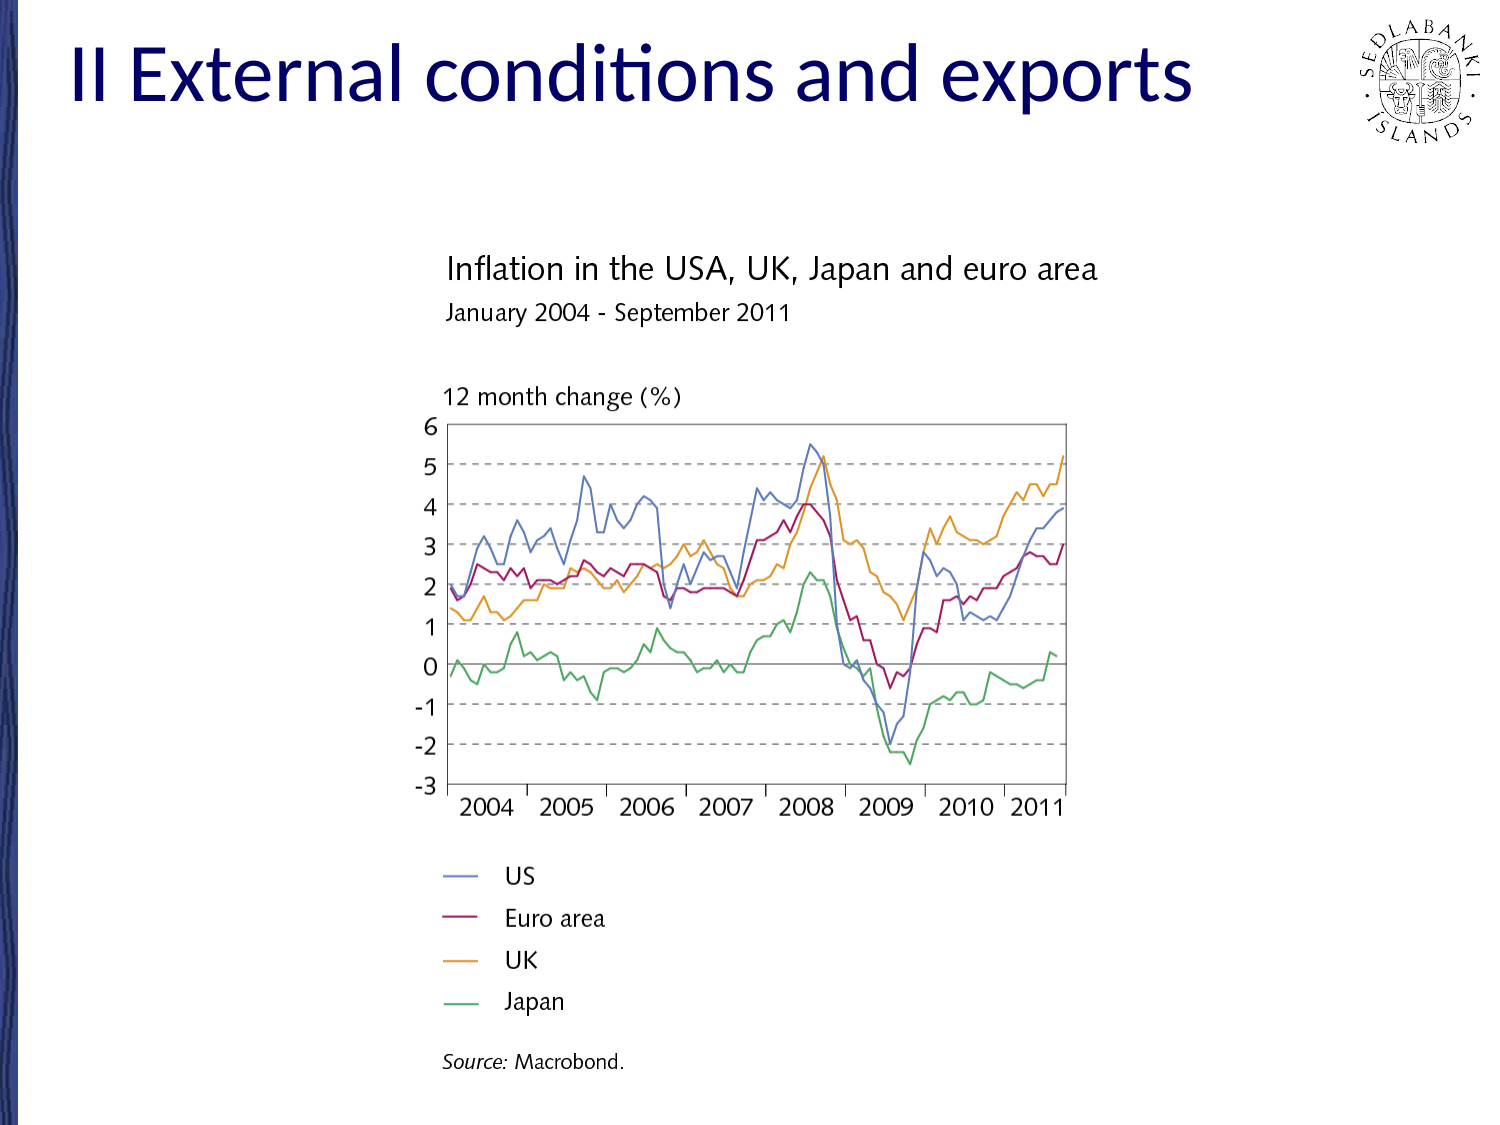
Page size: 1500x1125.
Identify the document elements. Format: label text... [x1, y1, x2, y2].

picture [0, 0, 18, 1125]
picture [1357, 18, 1482, 149]
title II External conditions and exports [52, 10, 1353, 209]
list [413, 252, 1099, 1074]
